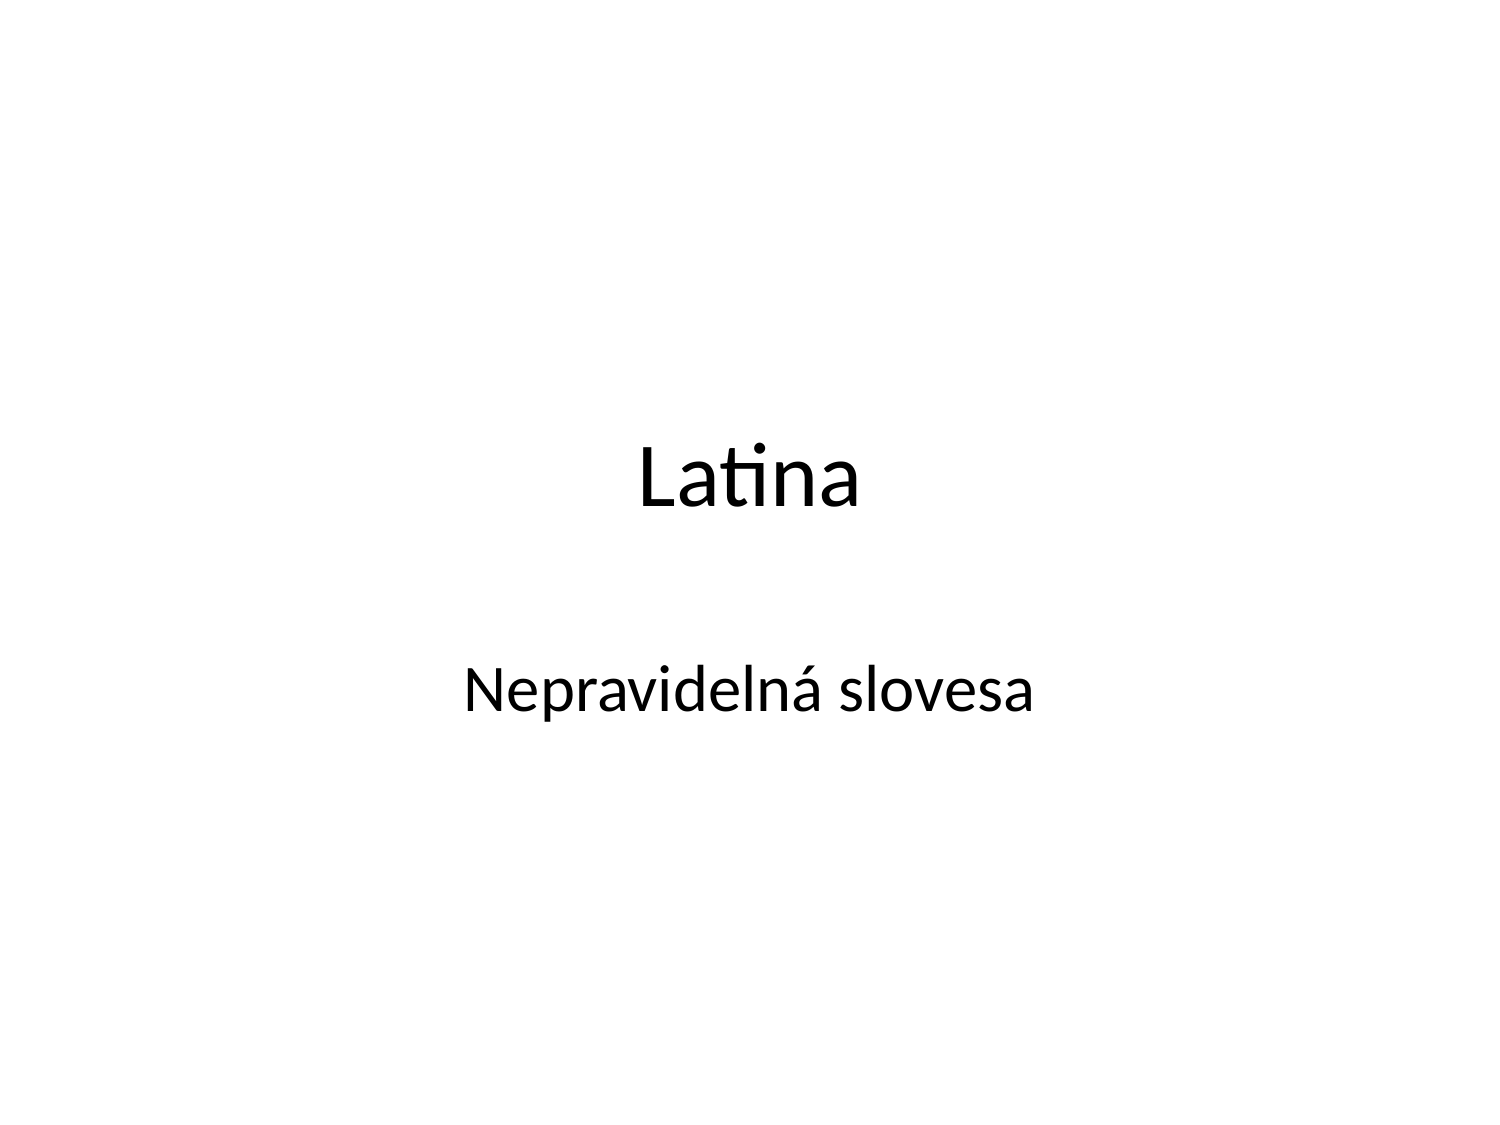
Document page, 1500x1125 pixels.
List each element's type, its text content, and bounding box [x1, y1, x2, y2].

title Latina [112, 349, 1388, 591]
subtitle Nepravidelná slovesa [225, 637, 1275, 925]
